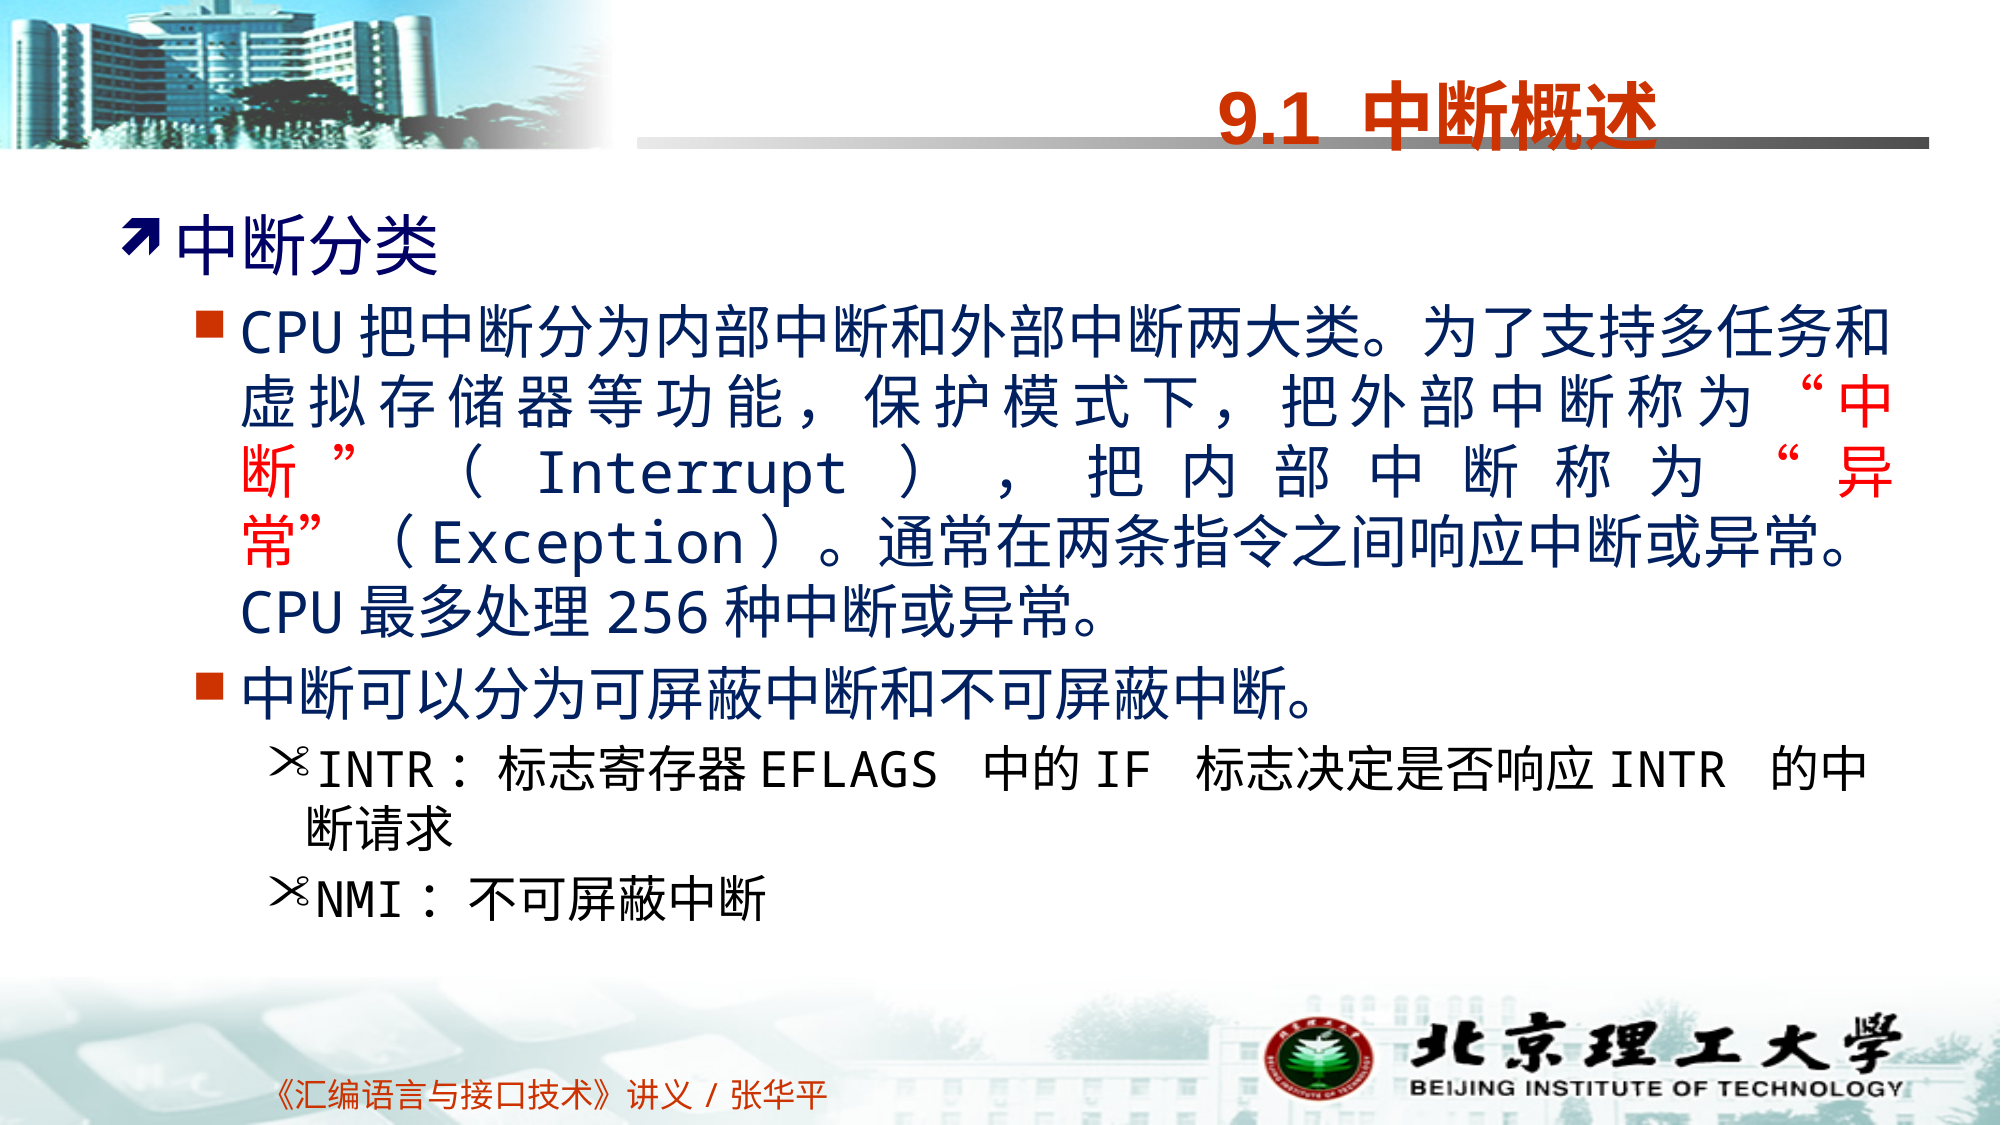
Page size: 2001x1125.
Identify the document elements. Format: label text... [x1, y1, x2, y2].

picture [0, 0, 2000, 1125]
title 9.1 中断概述 [409, 45, 1675, 185]
list 中断分类 CPU把中断分为内部中断和外部中断两大类。为了支持多任务和虚拟存储器等功能，保护模式下，把外部中断称为“中断”（Interrupt），把内部中断称为“异常”（Exception）。通常在两条指令之间响应中断或异常。CPU最多处理256种中断或异常。 中断可以分为可屏蔽中断和不可屏蔽中断。 INTR：标志寄存器EFLAGS 中的IF 标志决定是否响应INTR 的中断请求 NMI：不可屏蔽中断 [102, 196, 1910, 976]
